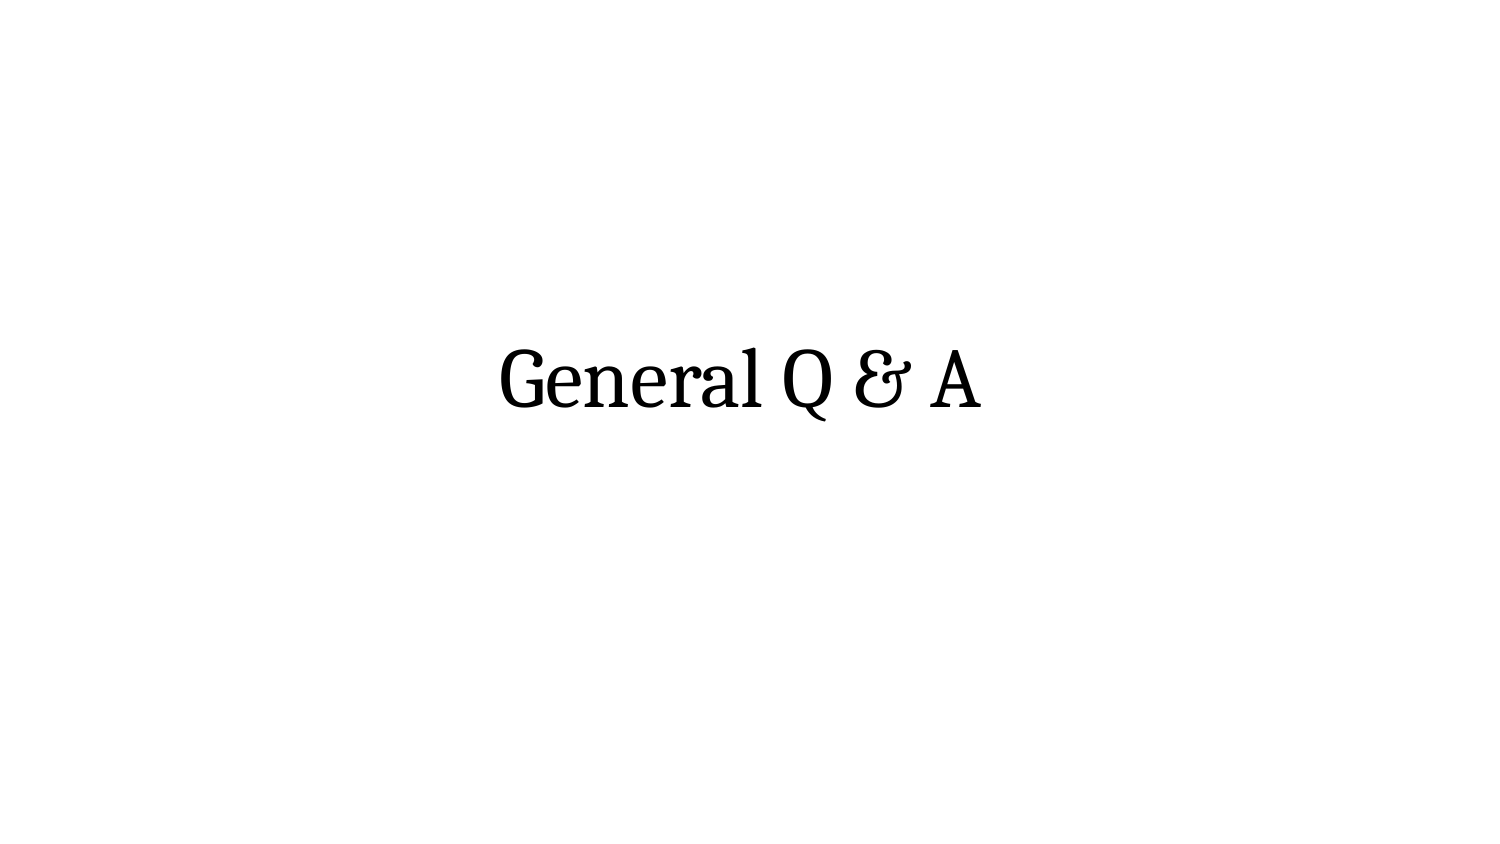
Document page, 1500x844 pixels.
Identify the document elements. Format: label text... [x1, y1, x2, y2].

title General Q & A [187, 138, 1313, 432]
